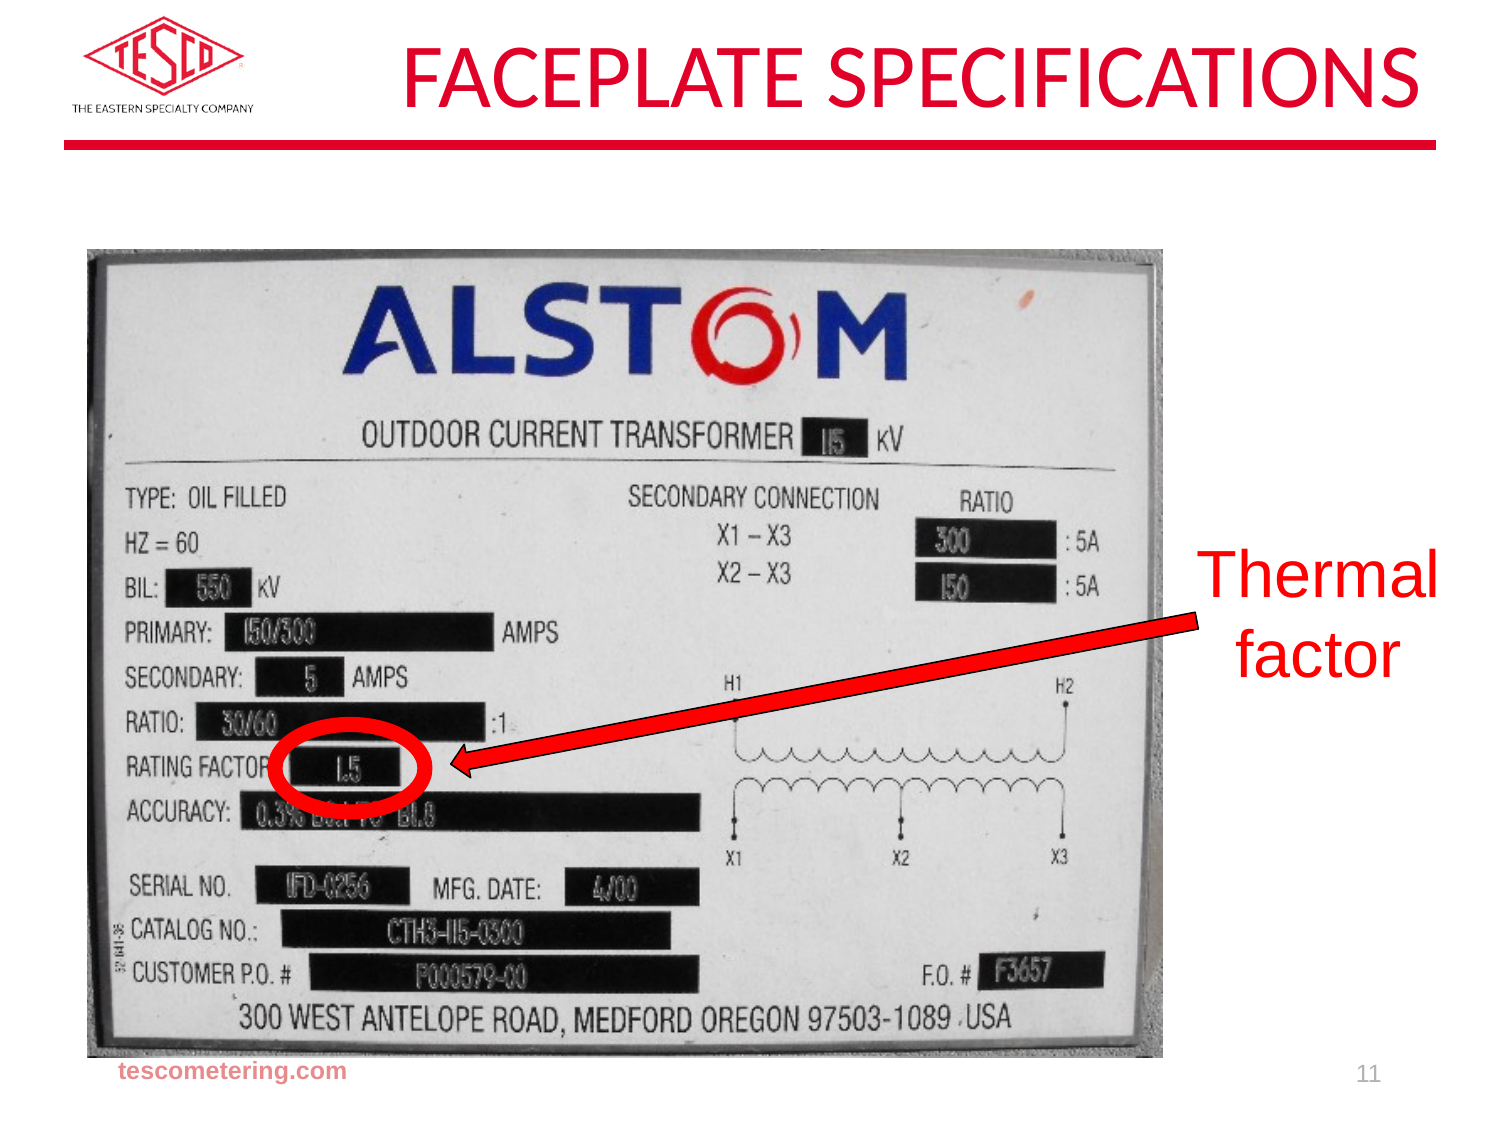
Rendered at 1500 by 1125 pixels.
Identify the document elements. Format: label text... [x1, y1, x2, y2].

text_box [1163, 612, 1199, 636]
footer tescometering.com [103, 1058, 610, 1100]
picture [87, 249, 1163, 1058]
slide_number 11 [1059, 1042, 1397, 1103]
picture [72, 9, 256, 121]
text_box Thermal factor [1174, 523, 1463, 699]
title Faceplate Specifications [255, 22, 1438, 134]
